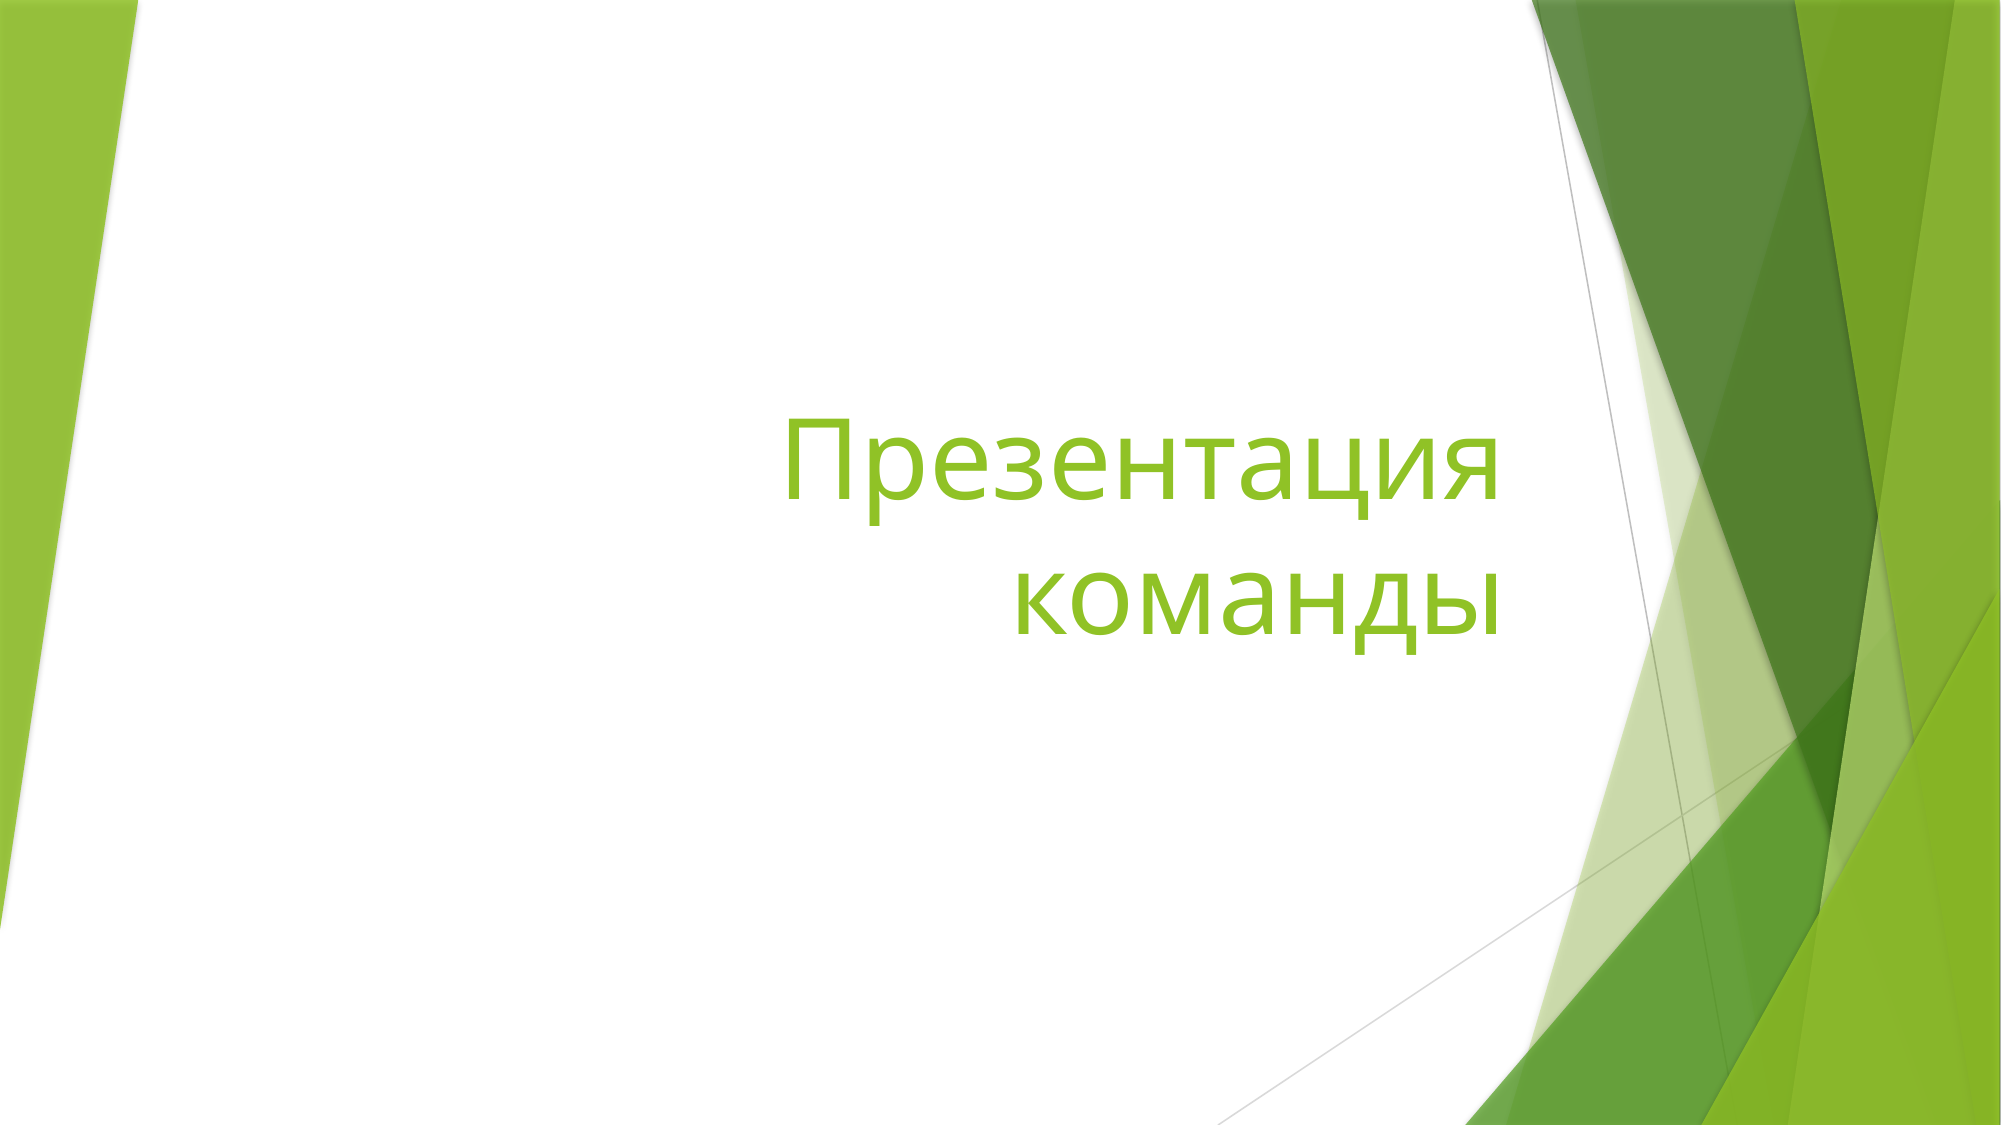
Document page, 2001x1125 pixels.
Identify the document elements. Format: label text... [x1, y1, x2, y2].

title Презентация команды [247, 394, 1522, 665]
